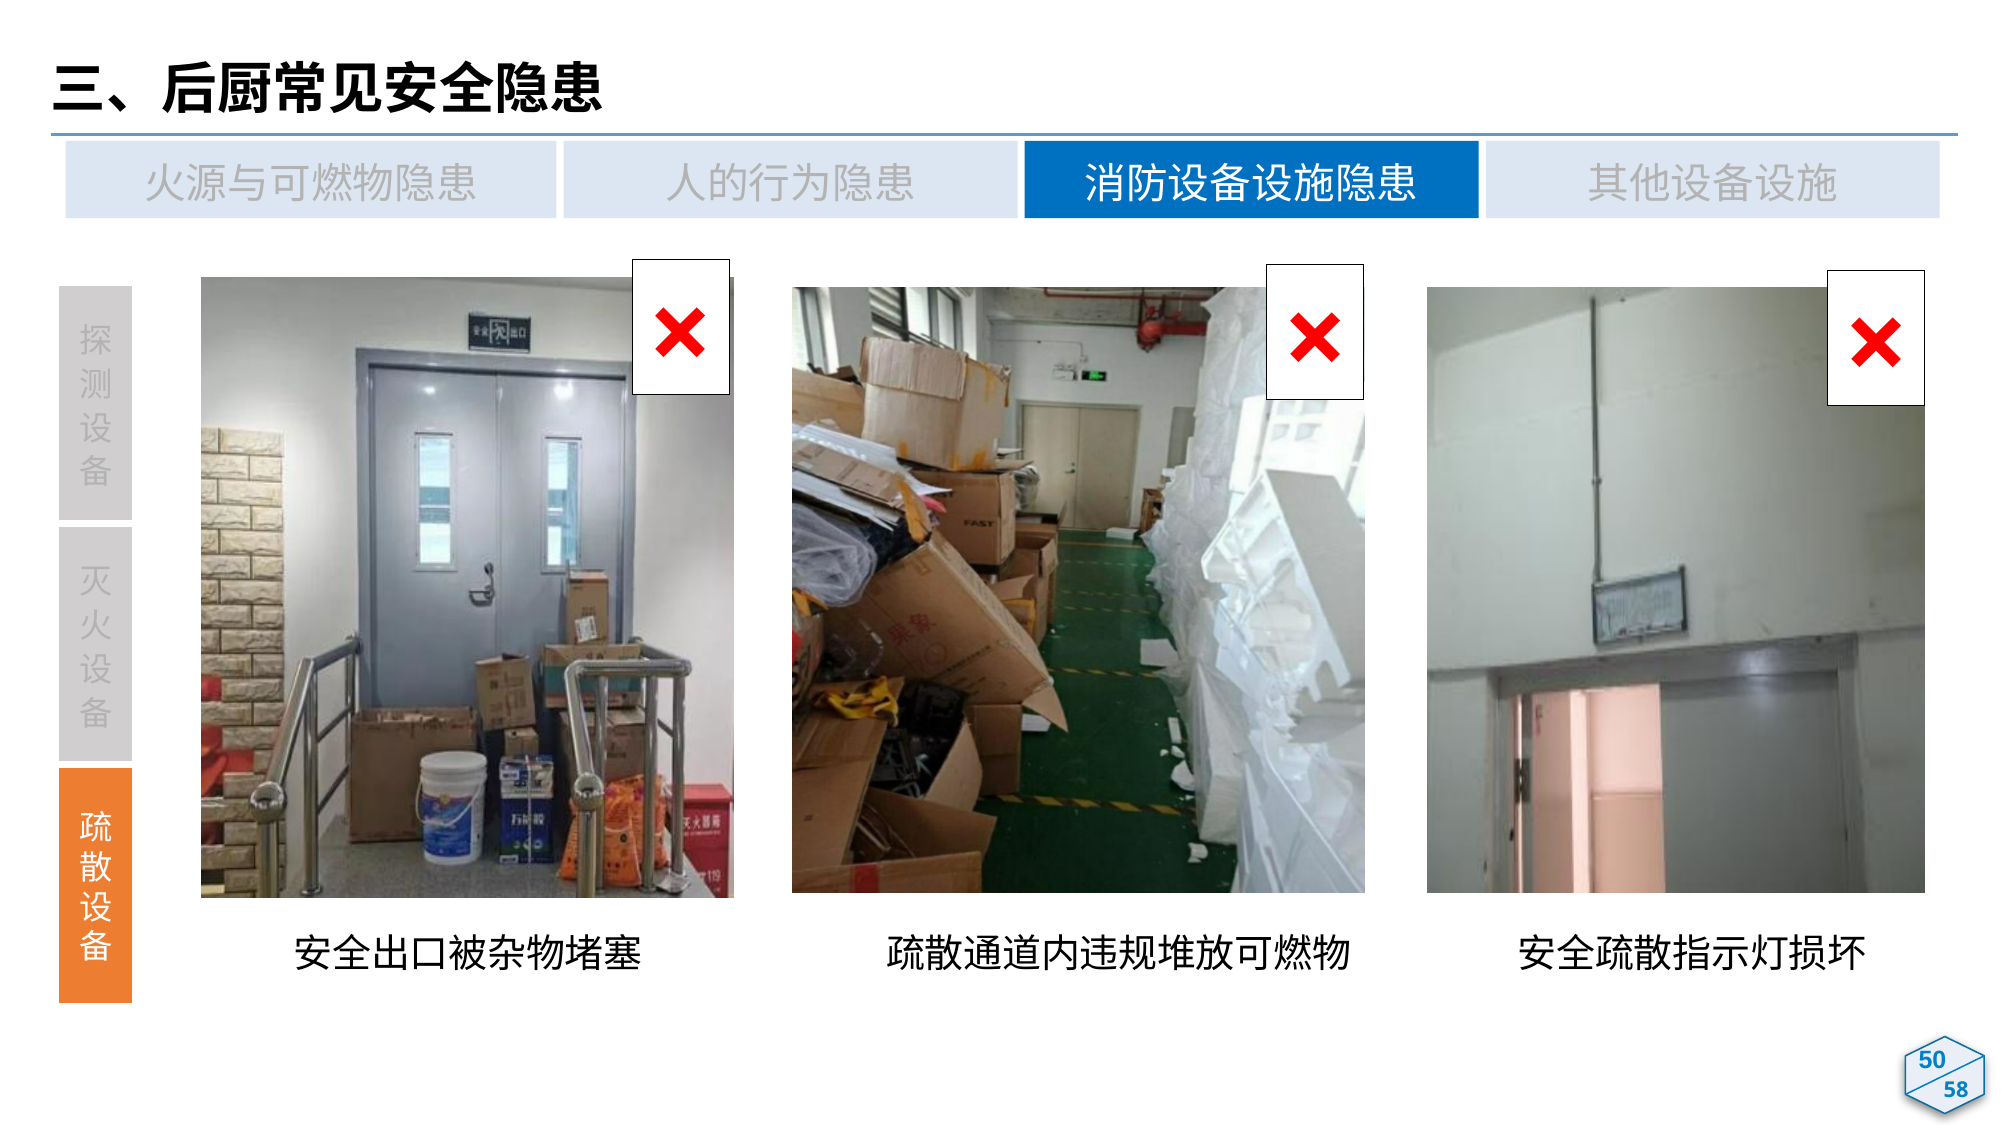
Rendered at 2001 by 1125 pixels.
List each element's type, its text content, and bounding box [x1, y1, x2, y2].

text_box 安全疏散指示灯损坏 [1459, 921, 1925, 983]
text_box × [1266, 264, 1364, 287]
picture [792, 287, 1365, 893]
text_box 50 [1881, 1027, 1984, 1089]
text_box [1905, 1055, 1985, 1095]
picture [1427, 287, 1925, 893]
text_box 疏散通道内违规堆放可燃物 [868, 921, 1369, 983]
text_box × [632, 259, 730, 277]
text_box 疏散设备 [56, 765, 135, 1006]
text_box 火源与可燃物隐患 [65, 140, 558, 219]
text_box × [1827, 270, 1925, 287]
text_box [1937, 1110, 1953, 1114]
text_box 58 [1928, 1068, 1992, 1110]
text_box [1907, 1095, 1928, 1106]
text_box 安全出口被杂物堵塞 [186, 921, 749, 983]
text_box 其他设备设施 [1485, 140, 1941, 219]
text_box 47 [1873, 1020, 1975, 1081]
text_box 三、后厨常见安全隐患 [50, 39, 1109, 100]
text_box 探测设备 [56, 282, 135, 523]
text_box 人的行为隐患 [563, 140, 1019, 219]
text_box 消防设备设施隐患 [1024, 140, 1480, 219]
text_box 灭火设备 [56, 524, 135, 765]
picture [201, 277, 734, 898]
